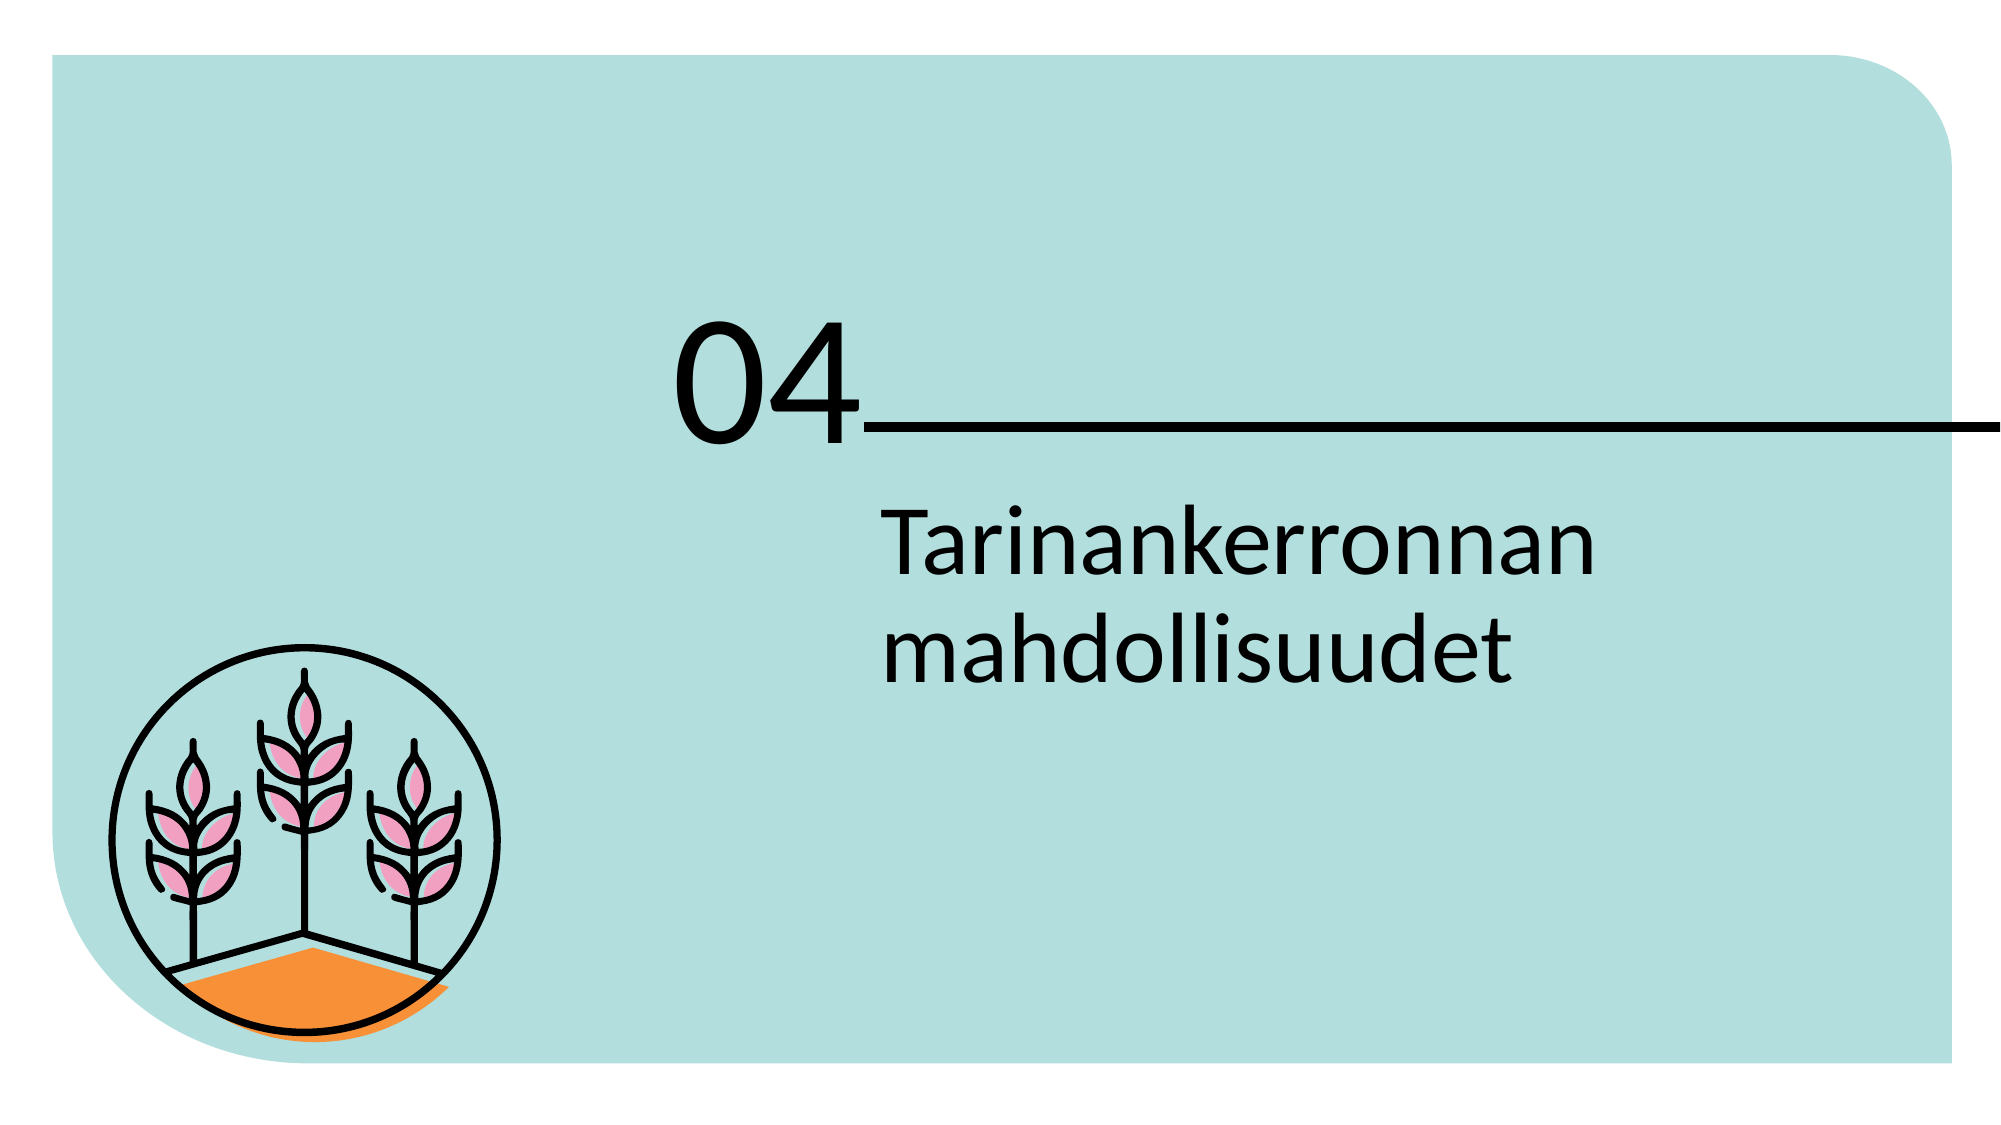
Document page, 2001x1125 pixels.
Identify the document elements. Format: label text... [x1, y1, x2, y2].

list Tarinankerronnan mahdollisuudet [865, 480, 1852, 984]
list 04 [658, 274, 998, 370]
